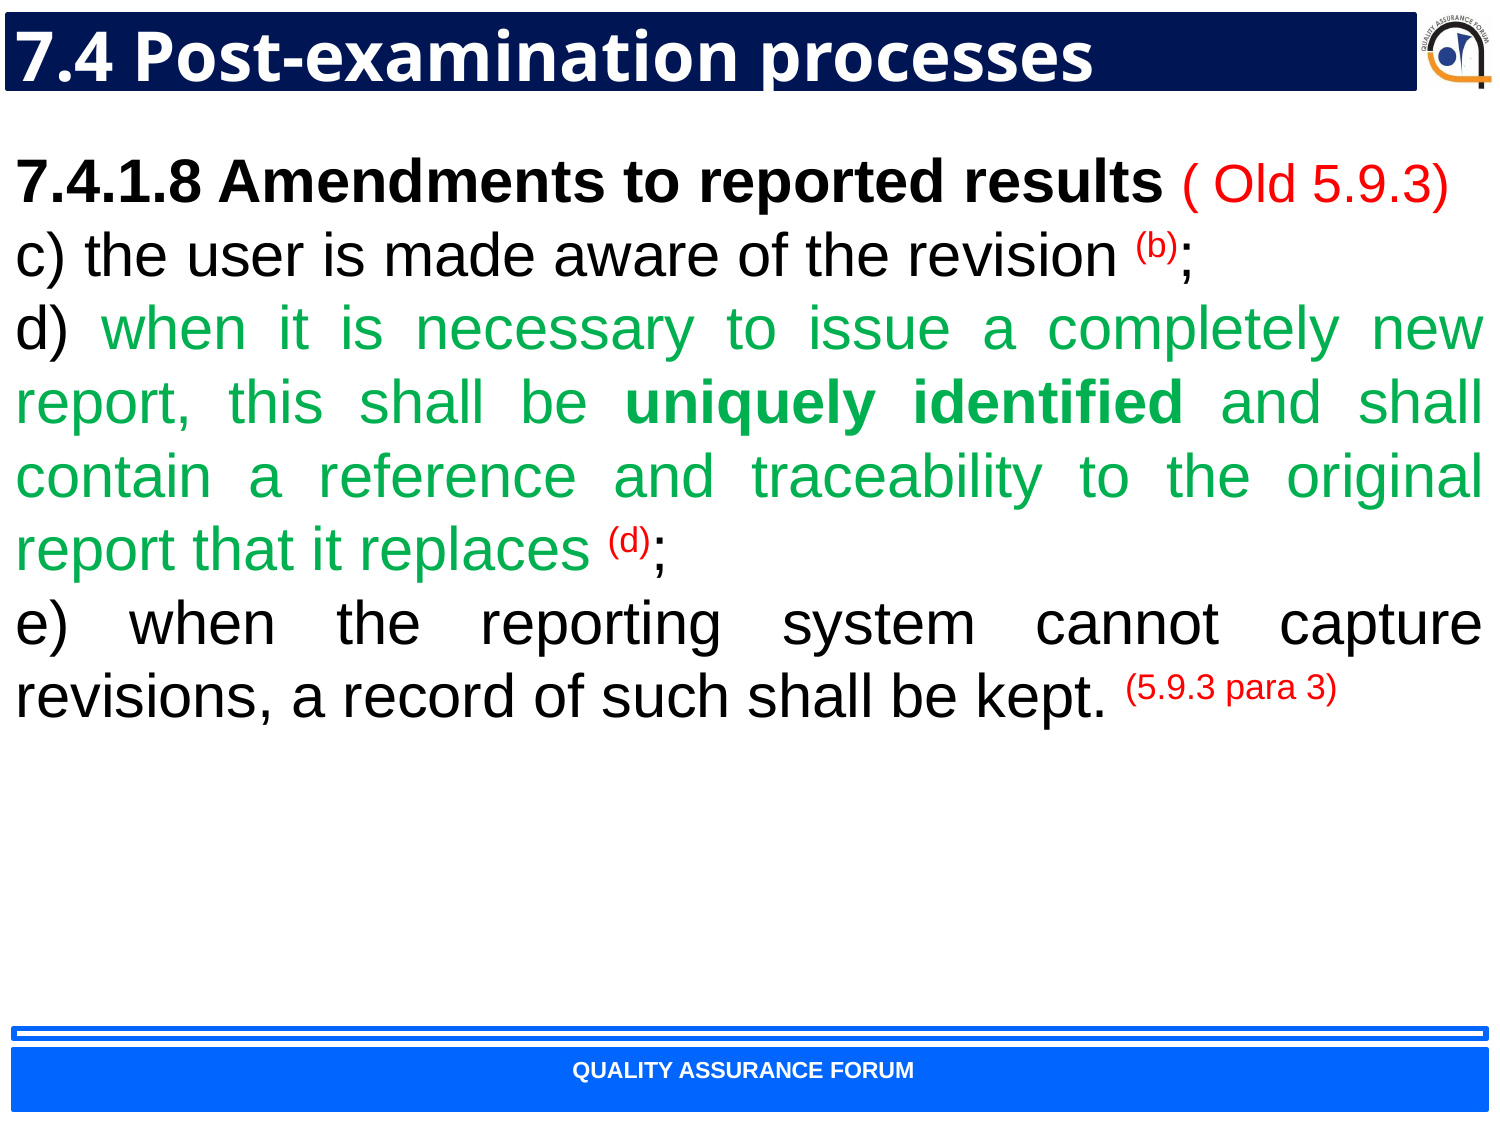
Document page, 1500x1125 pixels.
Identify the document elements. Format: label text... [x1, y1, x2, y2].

title 7.4 Post-examination processes [15, 12, 1485, 97]
list 7.4.1.8 Amendments to reported results ( Old 5.9.3) c) the user is made aware of the revision (b); d) when it is necessary to issue a completely new report, this shall be uniquely identified and shall contain a reference and traceability to the original report that it replaces (d); e) when the reporting system cannot capture revisions, a record of such shall be kept. (5.9.3 para 3) [15, 141, 1484, 811]
